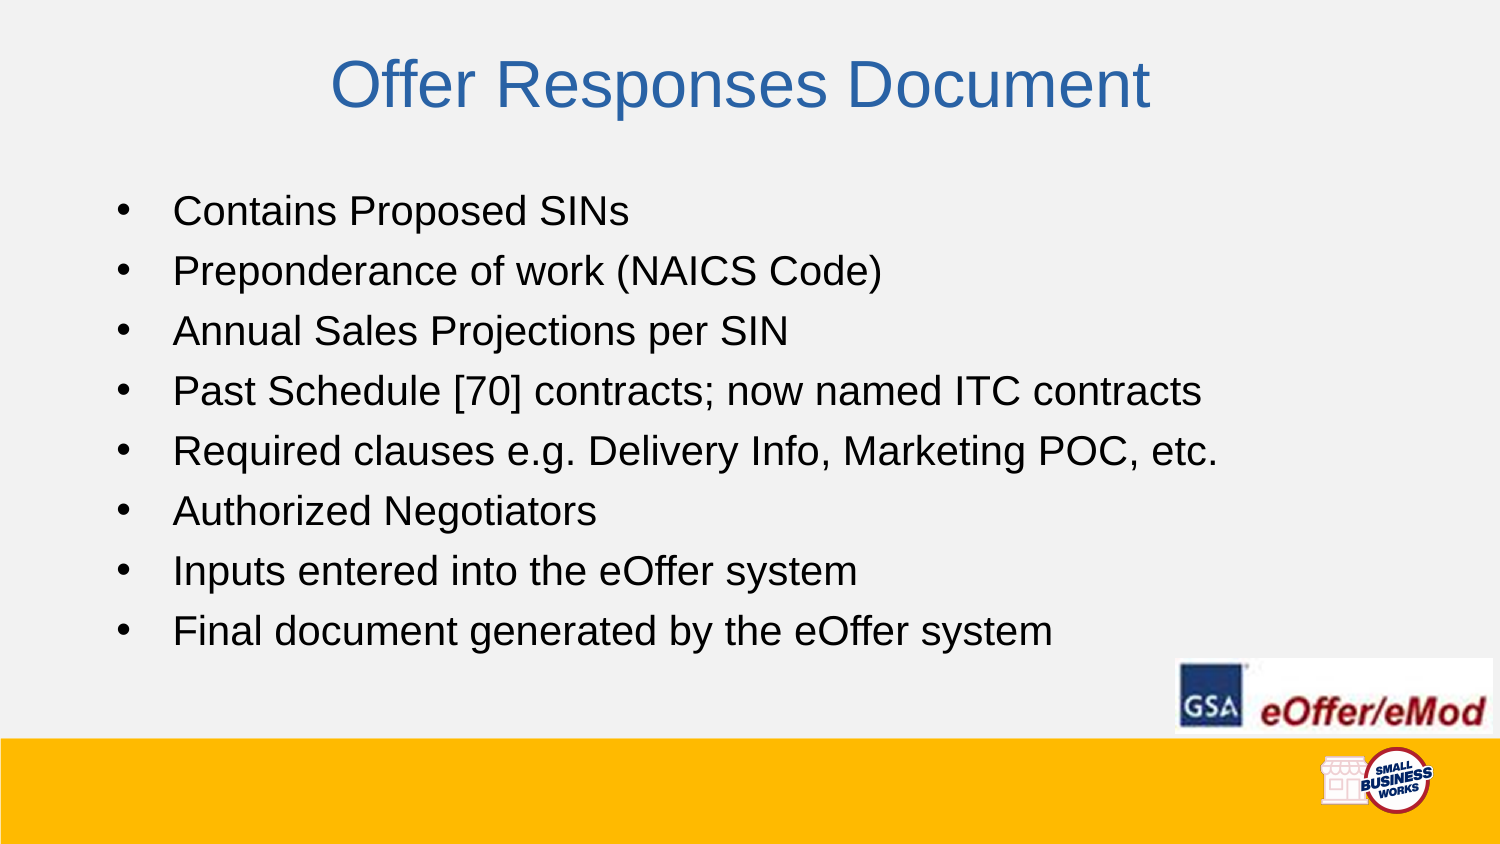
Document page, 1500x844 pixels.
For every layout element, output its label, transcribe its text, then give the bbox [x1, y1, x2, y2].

list Contains Proposed SINs Preponderance of work (NAICS Code) Annual Sales Projections per SIN Past Schedule [70] contracts; now named ITC contracts Required clauses e.g. Delivery Info, Marketing POC, etc. Authorized Negotiators Inputs entered into the eOffer system Final document generated by the eOffer system [101, 176, 1452, 734]
picture [1308, 742, 1443, 819]
picture [1174, 657, 1494, 734]
title Offer Responses Document [75, 33, 1425, 190]
